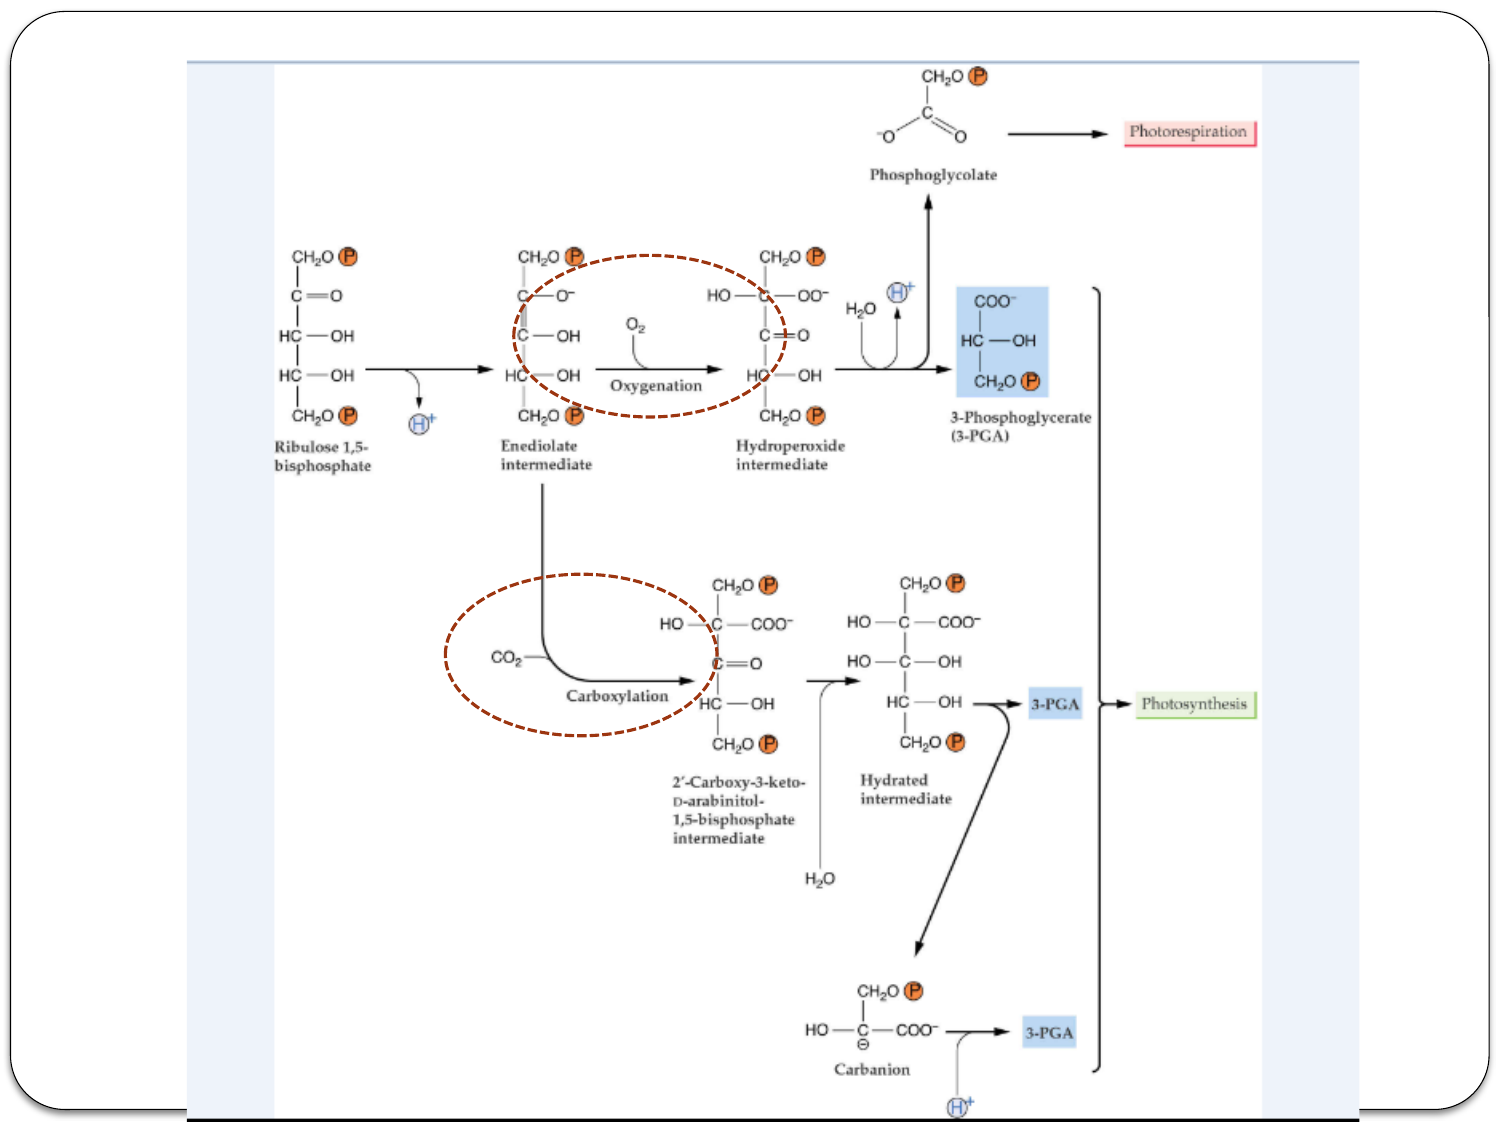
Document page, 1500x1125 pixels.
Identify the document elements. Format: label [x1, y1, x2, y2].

picture [186, 60, 1360, 1122]
